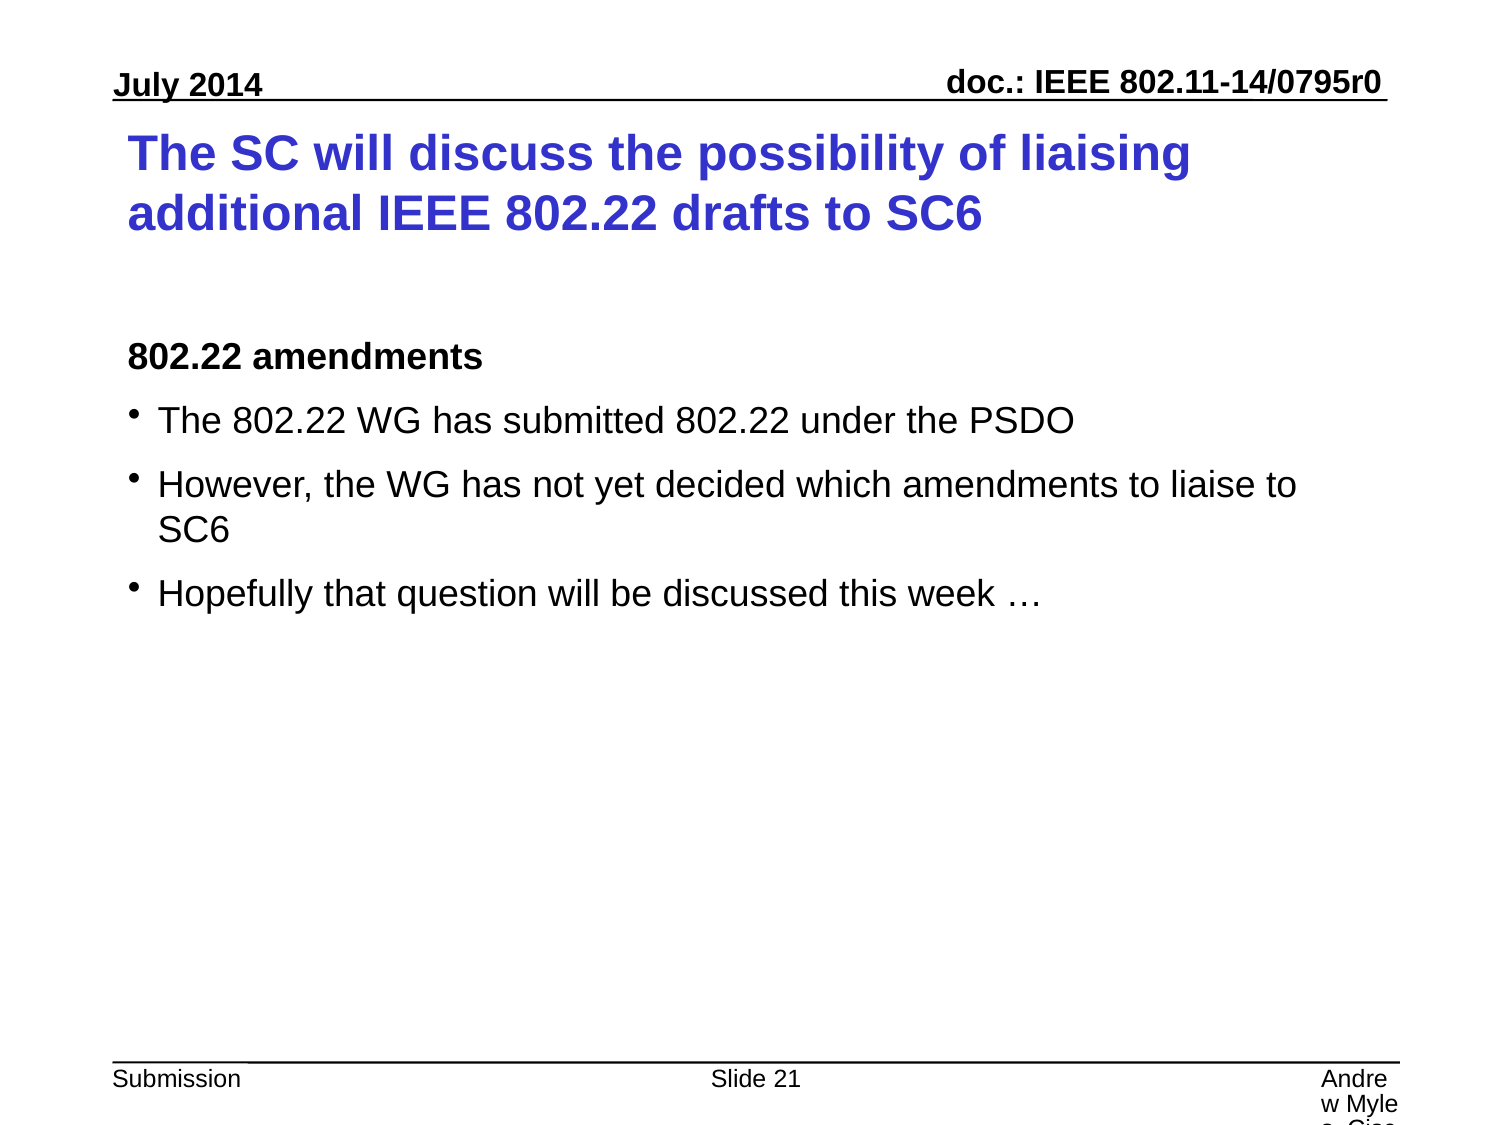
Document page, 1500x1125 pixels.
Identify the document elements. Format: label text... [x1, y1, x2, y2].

slide_number Slide 21 [709, 1061, 803, 1093]
list 802.22 amendments The 802.22 WG has submitted 802.22 under the PSDO However, the WG has not yet decided which amendments to liaise to SC6 Hopefully that question will be discussed this week … [112, 324, 1388, 1000]
footer Andrew Myles, Cisco [1320, 1061, 1402, 1093]
title The SC will discuss the possibility of liaising additional IEEE 802.22 drafts to SC6 [112, 112, 1388, 288]
